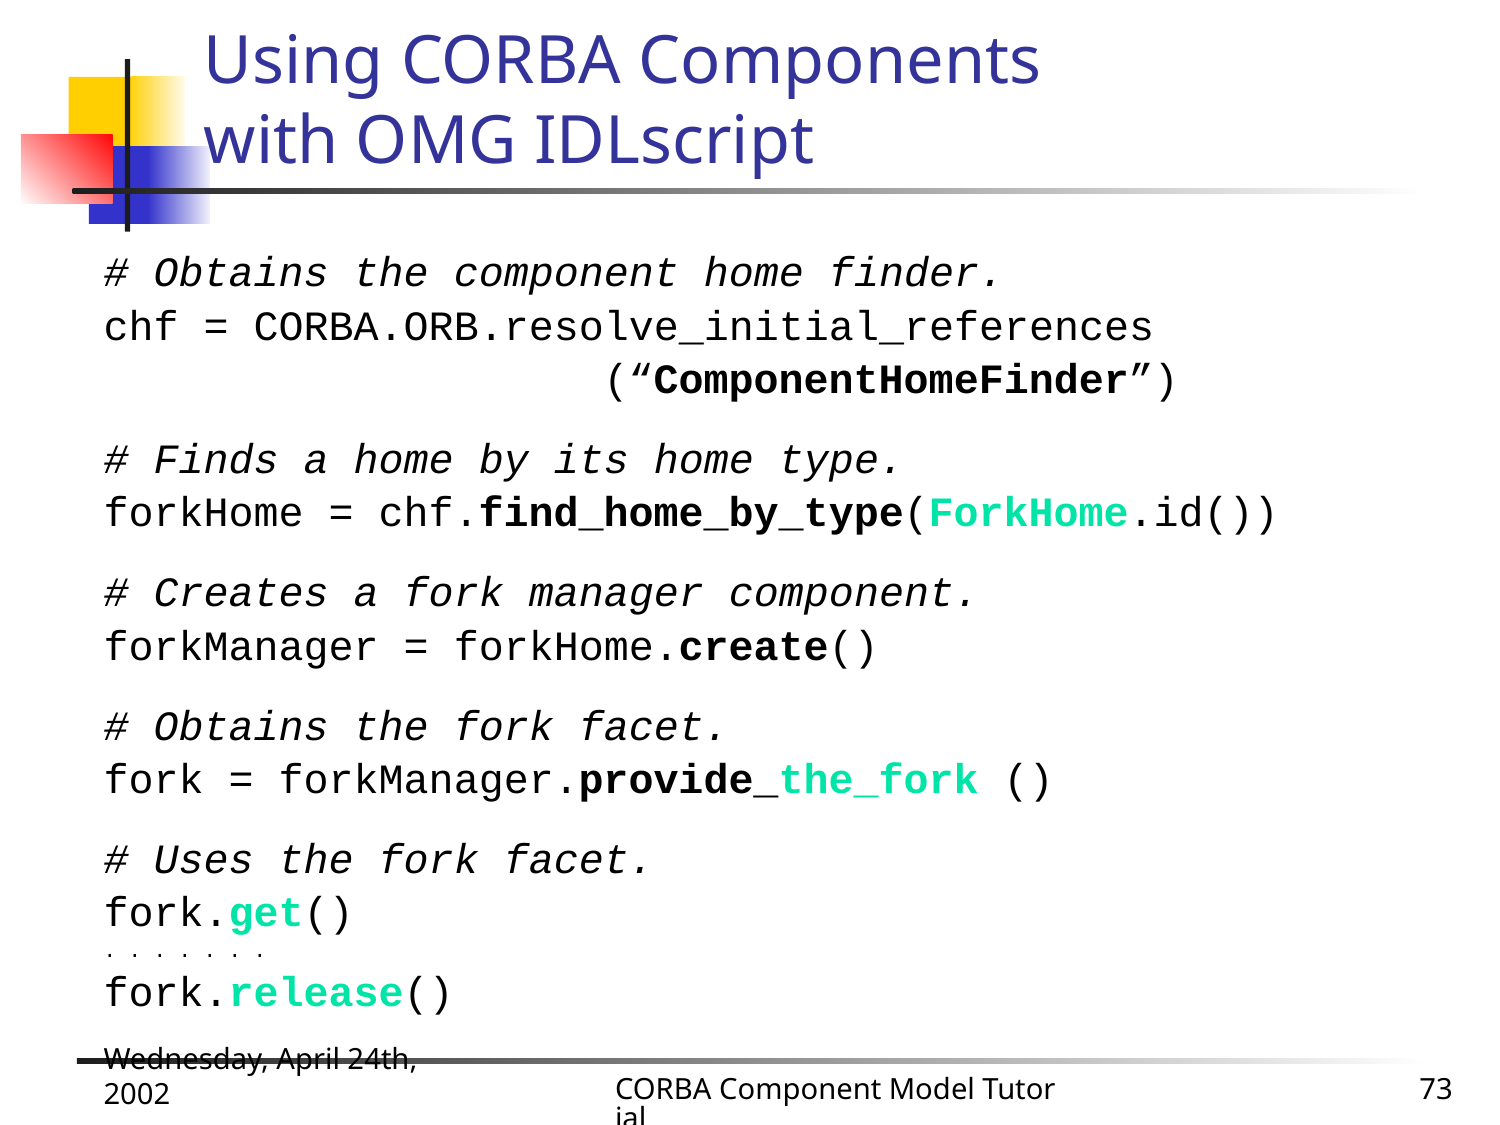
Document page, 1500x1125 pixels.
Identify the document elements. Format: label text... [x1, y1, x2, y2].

footer CORBA Component Model Tutorial [599, 1042, 1076, 1118]
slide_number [88, 1042, 504, 1118]
slide_number 73 [1154, 1042, 1468, 1118]
list # Obtains the component home finder. chf = CORBA.ORB.resolve_initial_references (“ComponentHomeFinder”) # Finds a home by its home type. forkHome = chf.find_home_by_type(ForkHome.id()) # Creates a fork manager component. forkManager = forkHome.create() # Obtains the fork facet. fork = forkManager.provide_the_fork () # Uses the fork facet. fork.get() . . . . . . . fork.release() [88, 243, 1470, 1036]
title Using CORBA Components with OMG IDLscript [188, 30, 1468, 185]
